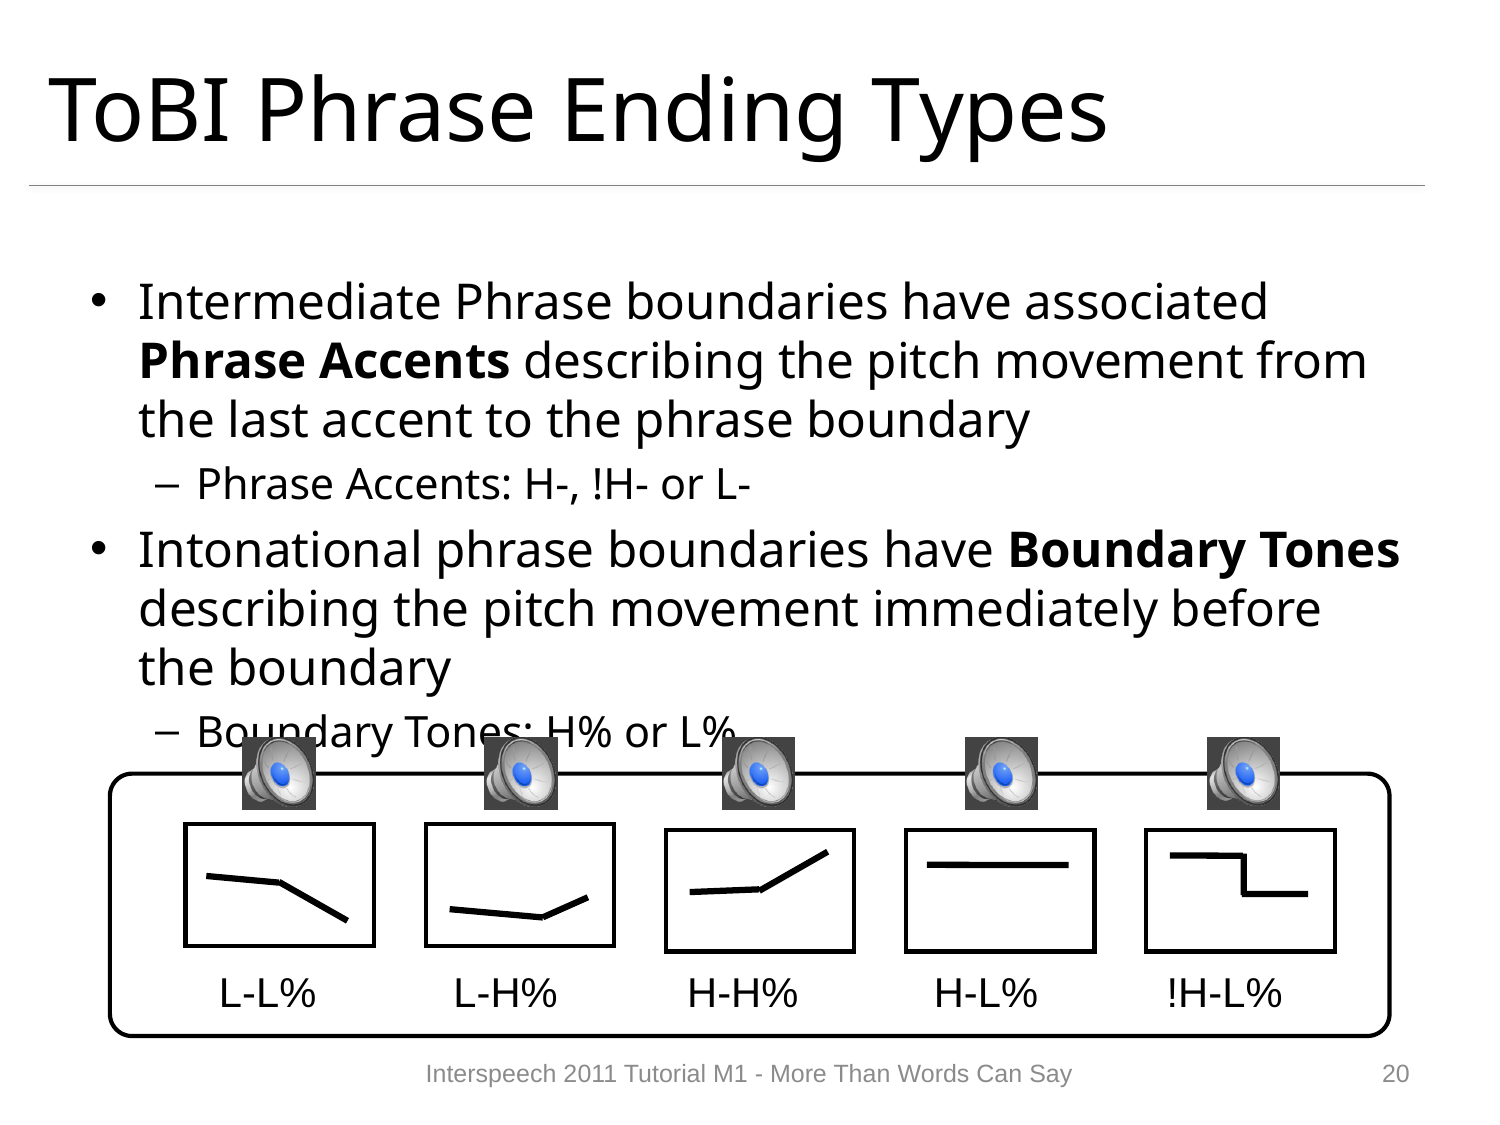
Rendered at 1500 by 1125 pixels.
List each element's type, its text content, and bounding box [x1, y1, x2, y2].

title ToBI Phrase Ending Types [33, 45, 1425, 167]
picture [720, 735, 796, 812]
picture [963, 735, 1040, 812]
picture [1205, 735, 1282, 811]
list Intermediate Phrase boundaries have associated Phrase Accents describing the pitch movement from the last accent to the phrase boundary Phrase Accents: H-, !H- or L- Intonational phrase boundaries have Boundary Tones describing the pitch movement immediately before the boundary Boundary Tones: H% or L% [75, 262, 1425, 766]
picture [241, 735, 317, 812]
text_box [109, 773, 1390, 1037]
footer Interspeech 2011 Tutorial M1 - More Than Words Can Say [369, 1045, 1130, 1103]
picture [483, 735, 559, 812]
slide_number 19 [1130, 1042, 1425, 1103]
